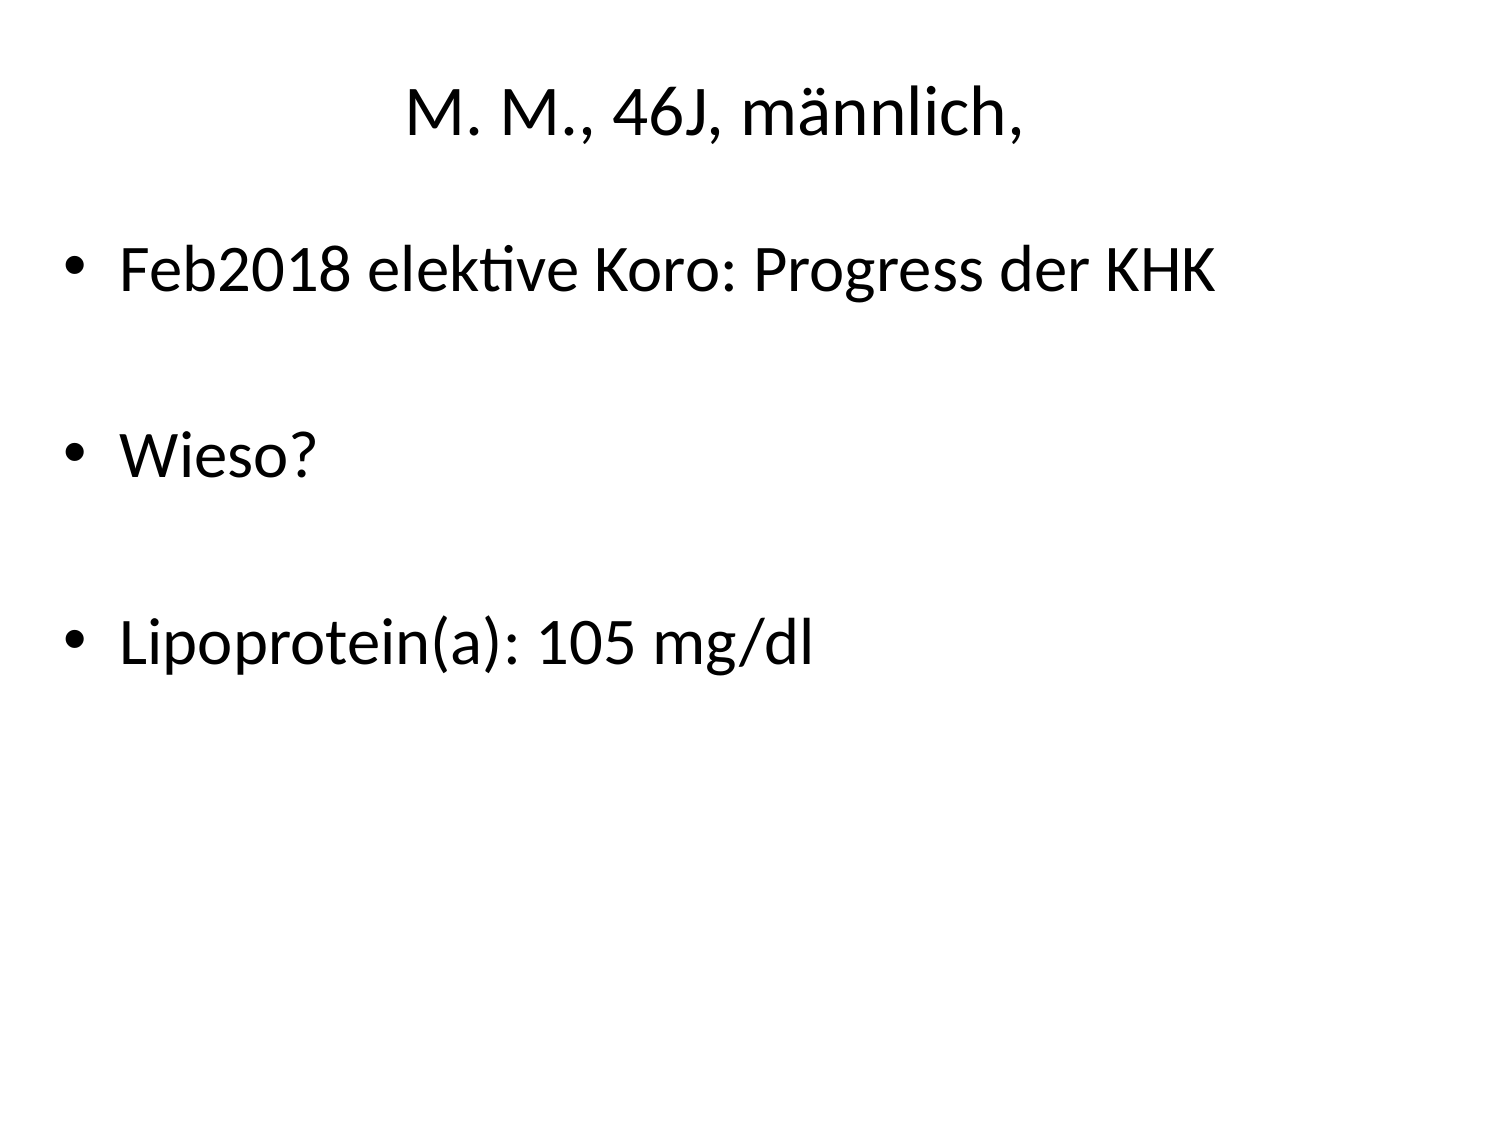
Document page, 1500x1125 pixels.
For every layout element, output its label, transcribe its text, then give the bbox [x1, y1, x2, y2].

title M. M., 46J, männlich, [48, 55, 1399, 217]
list Feb2018 elektive Koro: Progress der KHK Wieso? Lipoprotein(a): 105 mg/dl [48, 217, 1399, 1075]
